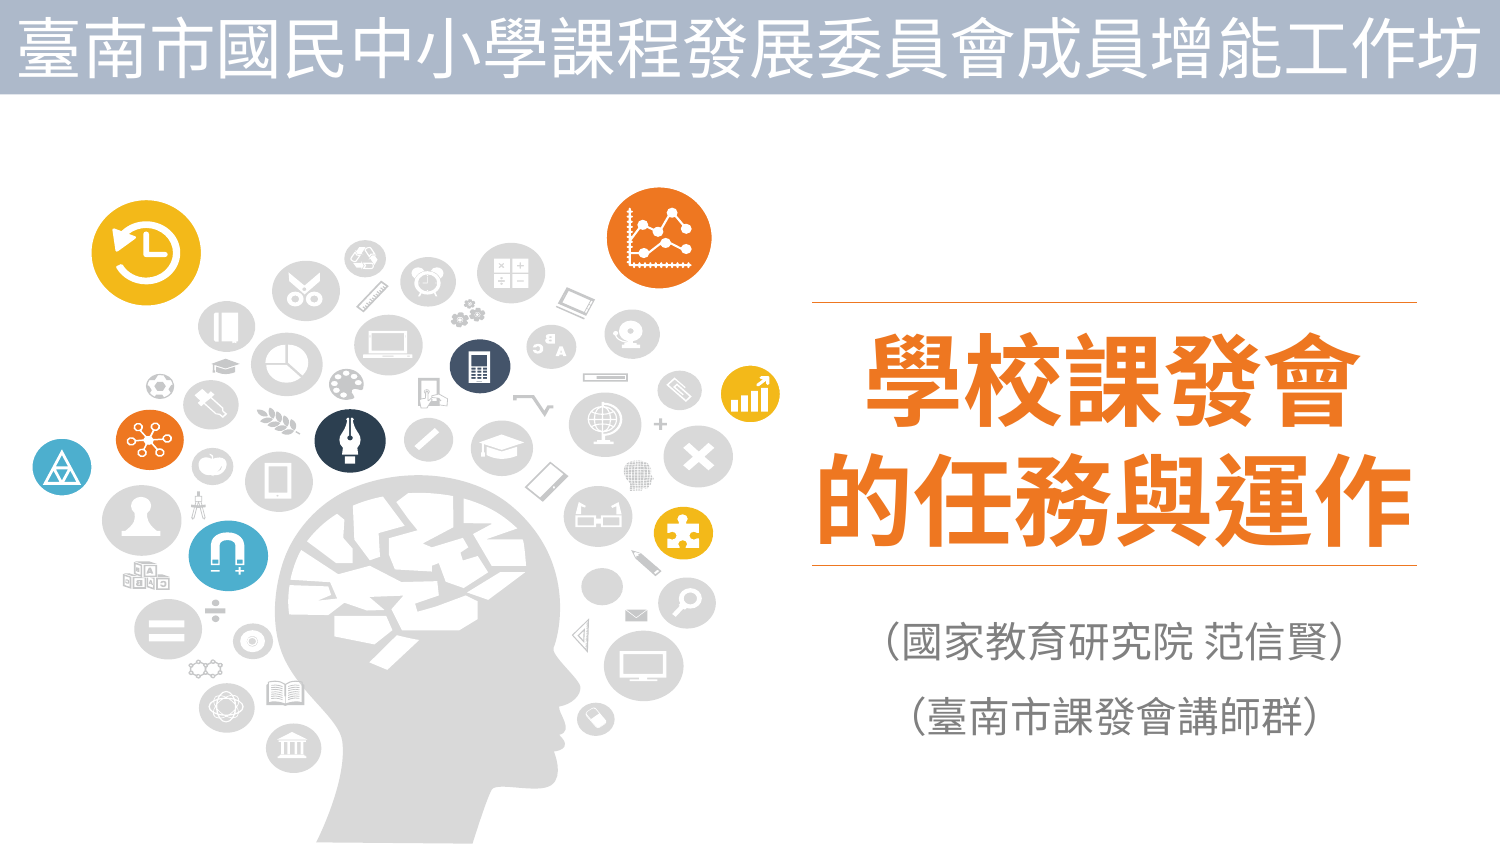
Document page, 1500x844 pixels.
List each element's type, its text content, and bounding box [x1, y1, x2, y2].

text_box 臺南市國民中小學課程發展委員會成員增能工作坊 [0, 0, 1500, 95]
text_box （國家教育研究院 范信賢） （臺南市課發會講師群） [844, 583, 1385, 794]
text_box 學校課發會 的任務與運作 [779, 311, 1448, 567]
